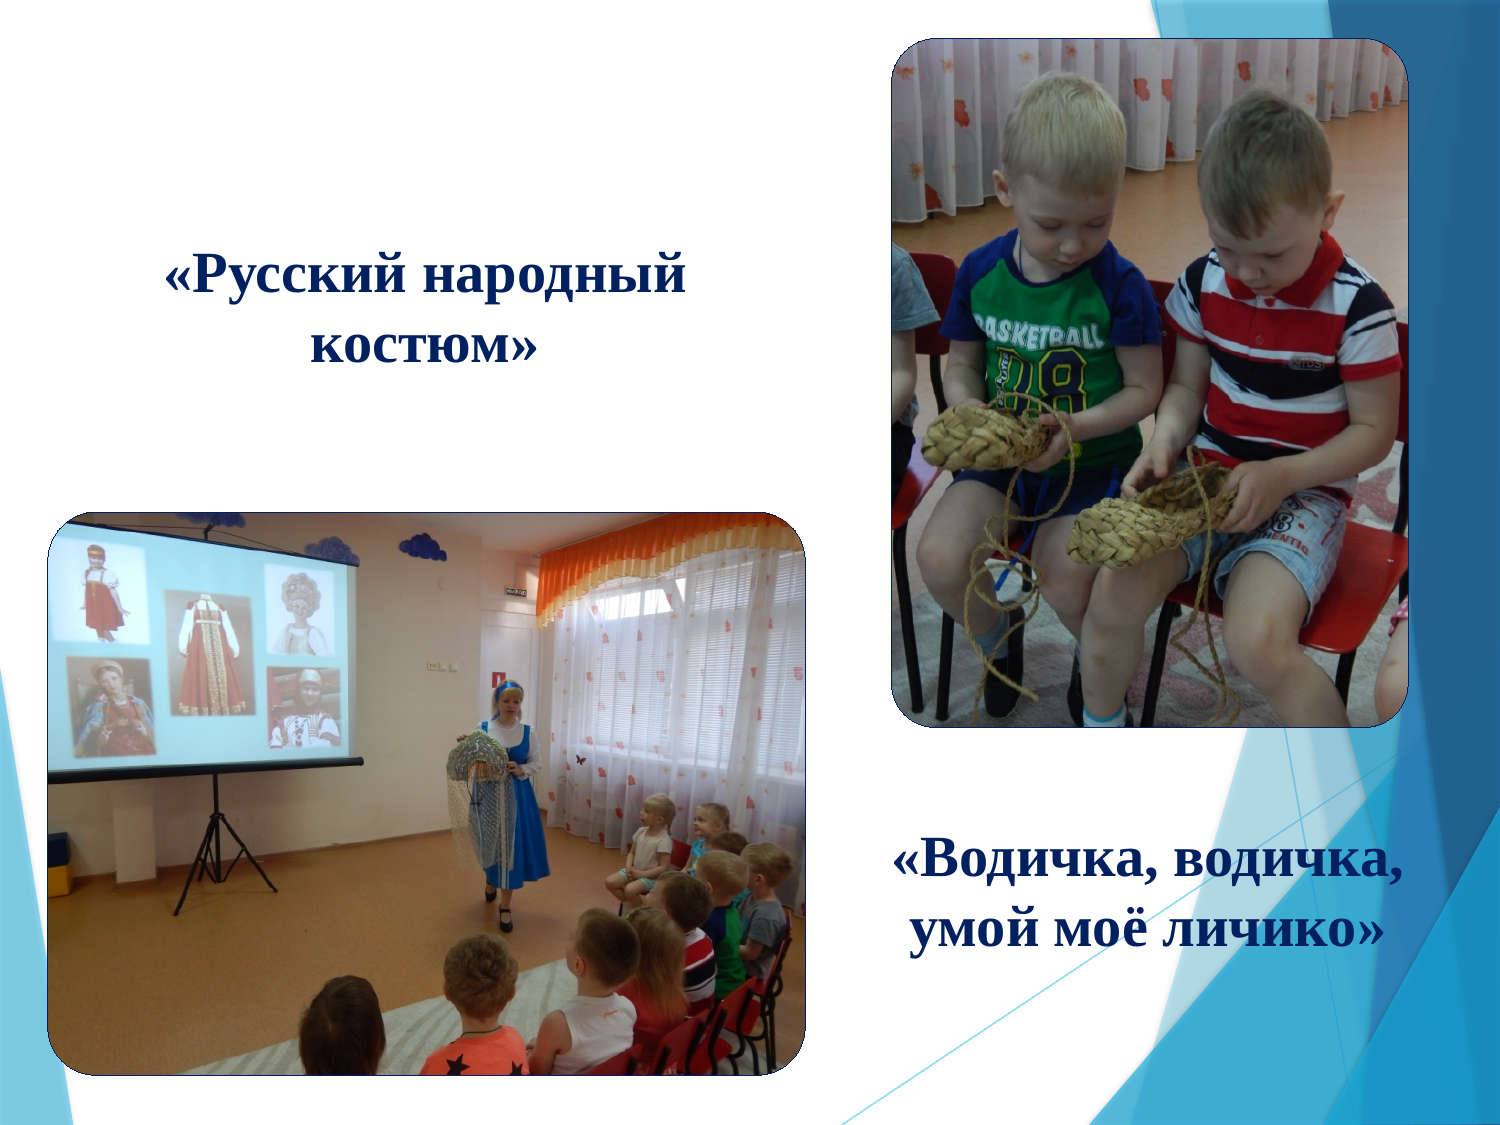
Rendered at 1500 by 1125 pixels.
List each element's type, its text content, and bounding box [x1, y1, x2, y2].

picture [47, 511, 806, 1076]
picture [890, 37, 1409, 729]
text_box «Русский народный костюм» [33, 226, 817, 382]
text_box «Водичка, водичка, умой моё личико» [844, 810, 1452, 966]
